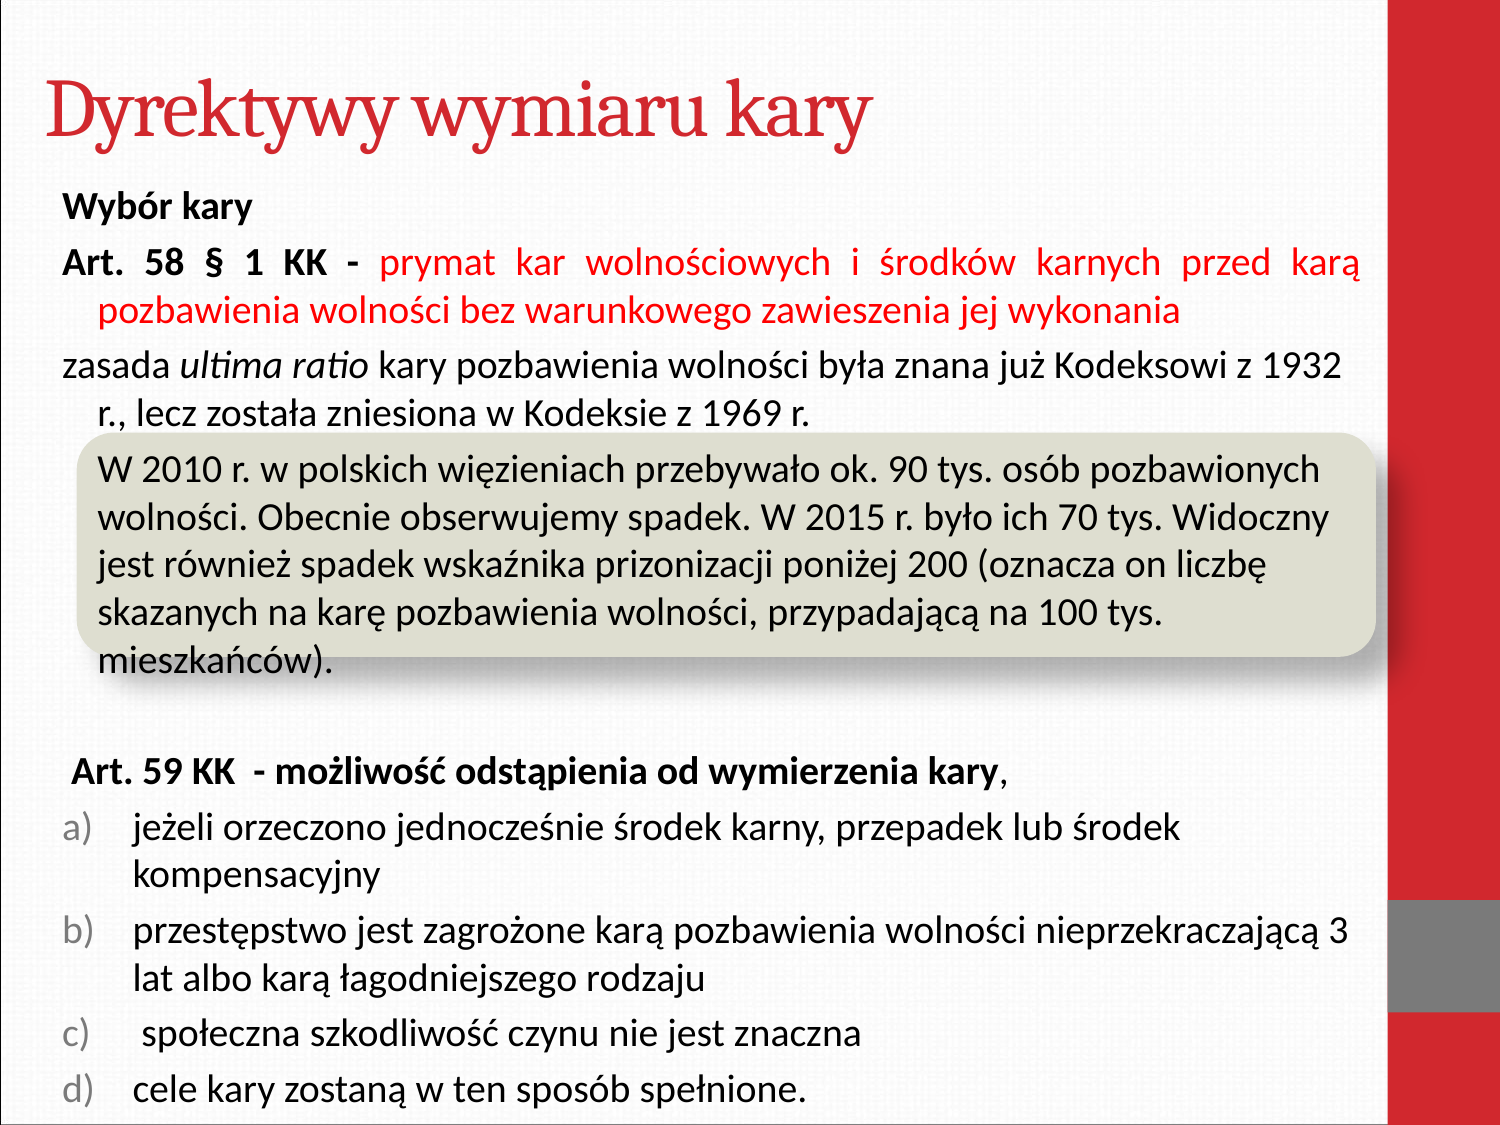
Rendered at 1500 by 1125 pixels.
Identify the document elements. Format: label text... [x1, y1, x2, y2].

list Wybór kary Art. 58 § 1 KK - prymat kar wolnościowych i środków karnych przed karą pozbawienia wolności bez warunkowego zawieszenia jej wykonania zasada ultima ratio kary pozbawienia wolności była znana już Kodeksowi z 1932 r., lecz została zniesiona w Kodeksie z 1969 r. W 2010 r. w polskich więzieniach przebywało ok. 90 tys. osób pozbawionych wolności. Obecnie obserwujemy spadek. W 2015 r. było ich 70 tys. Widoczny jest również spadek wskaźnika prizonizacji poniżej 200 (oznacza on liczbę skazanych na karę pozbawienia wolności, przypadającą na 100 tys. mieszkańców). Art. 59 KK - możliwość odstąpienia od wymierzenia kary, jeżeli orzeczono jednocześnie środek karny, przepadek lub środek kompensacyjny przestępstwo jest zagrożone karą pozbawienia wolności nieprzekraczającą 3 lat albo karą łagodniejszego rodzaju społeczna szkodliwość czynu nie jest znaczna cele kary zostaną w ten sposób spełnione. [29, 172, 1377, 1125]
title Dyrektywy wymiaru kary [29, 8, 1376, 172]
picture [0, 0, 1387, 1125]
